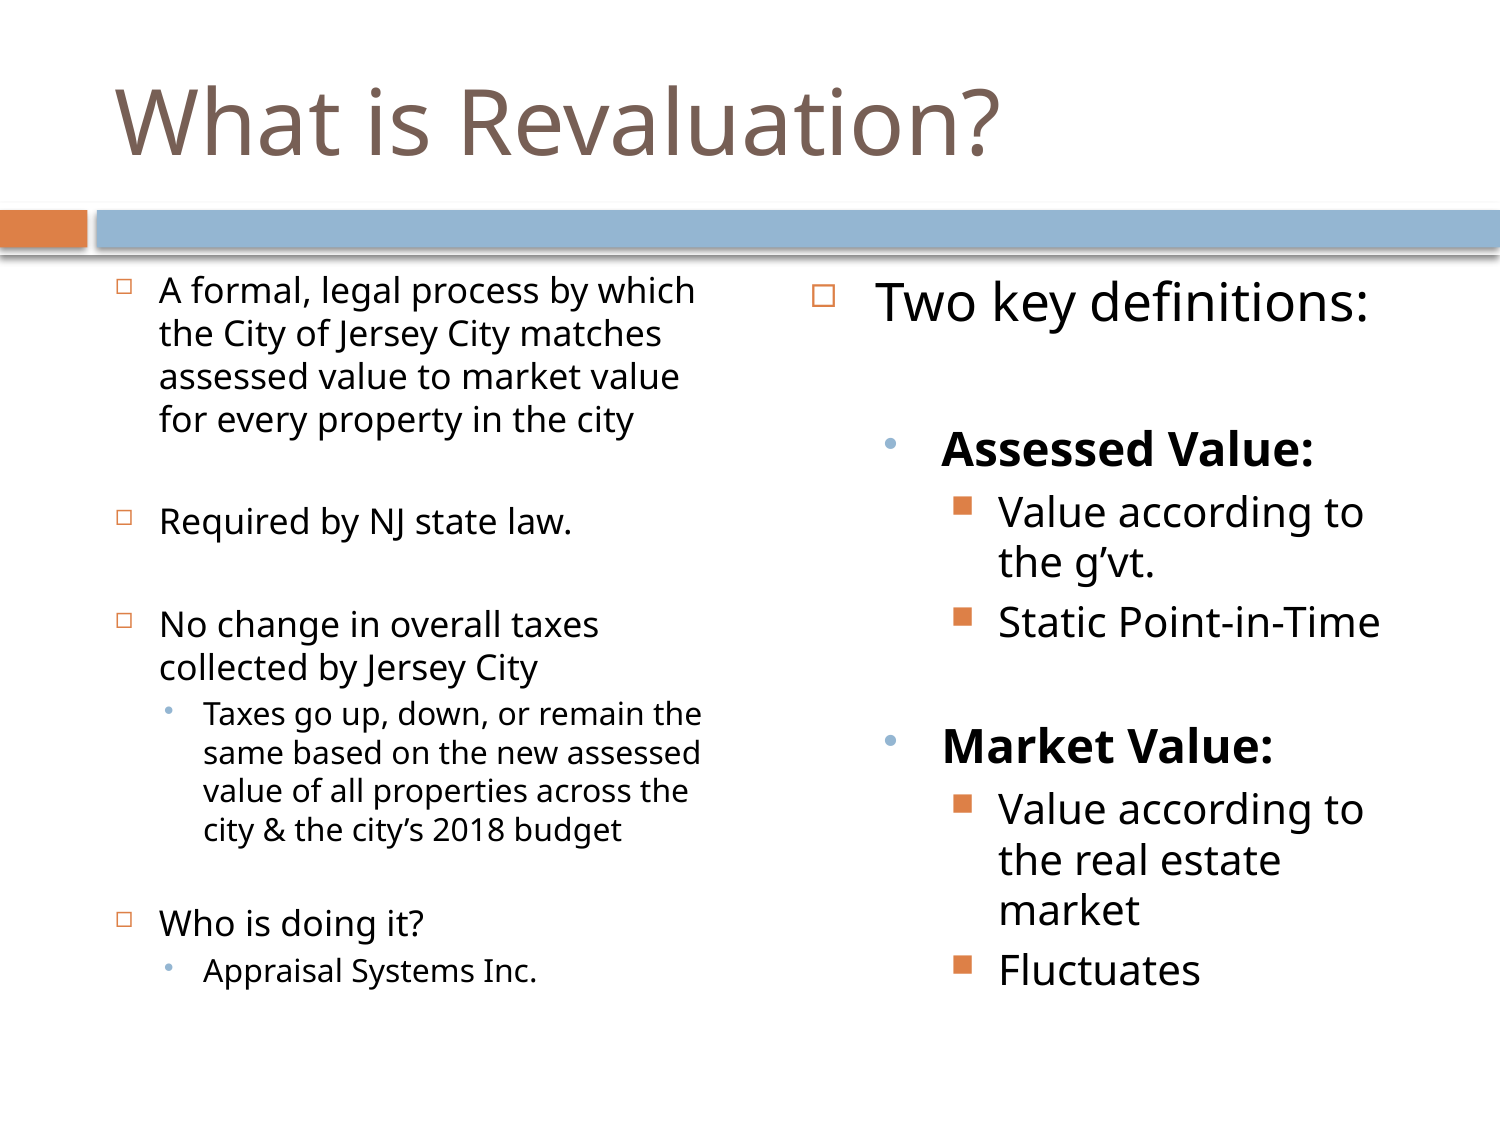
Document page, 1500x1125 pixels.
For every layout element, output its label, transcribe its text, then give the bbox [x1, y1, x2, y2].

list A formal, legal process by which the City of Jersey City matches assessed value to market value for every property in the city Required by NJ state law. No change in overall taxes collected by Jersey City Taxes go up, down, or remain the same based on the new assessed value of all properties across the city & the city’s 2018 budget Who is doing it? Appraisal Systems Inc. [99, 260, 738, 1011]
title What is Revaluation? [99, 37, 1438, 200]
list Two key definitions: Assessed Value: Value according to the g’vt. Static Point-in-Time Market Value: Value according to the real estate market Fluctuates [794, 260, 1433, 1011]
